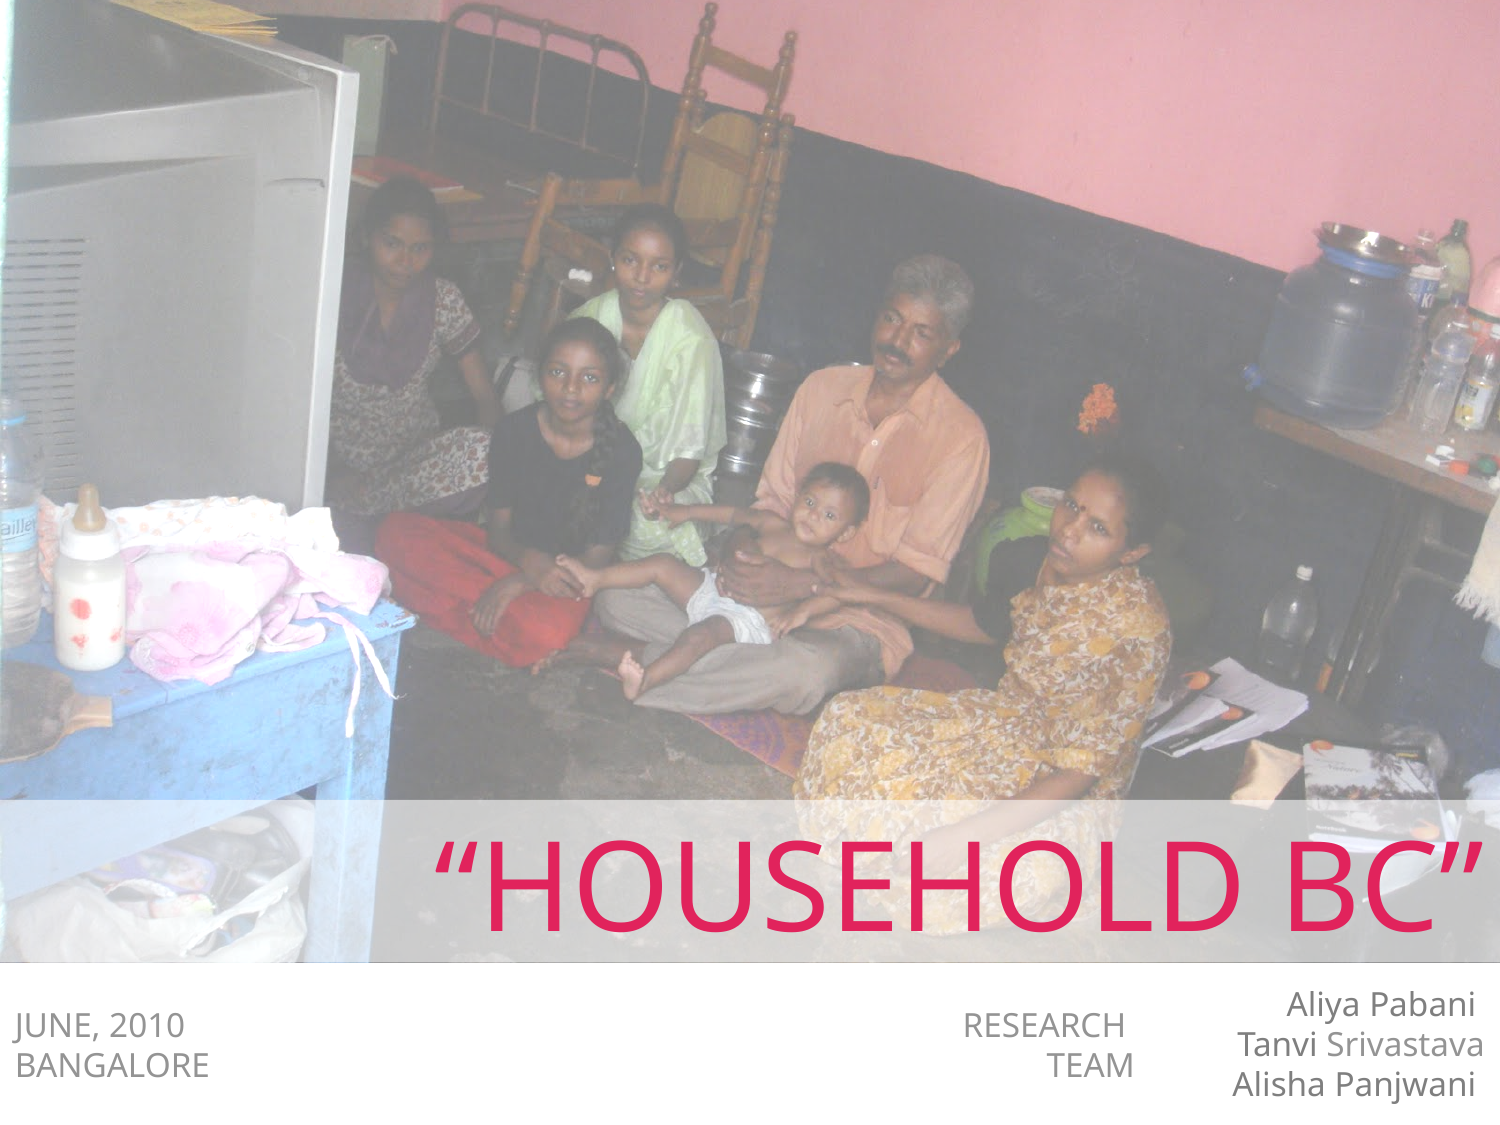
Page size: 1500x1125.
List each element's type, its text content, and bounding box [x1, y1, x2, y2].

picture [0, 0, 1500, 963]
text_box Aliya Pabani Tanvi Srivastava Alisha Panjwani [1150, 974, 1500, 1112]
text_box June, 2010 Bangalore [0, 970, 413, 1125]
text_box RESEARCH TEAM [737, 971, 1150, 1125]
